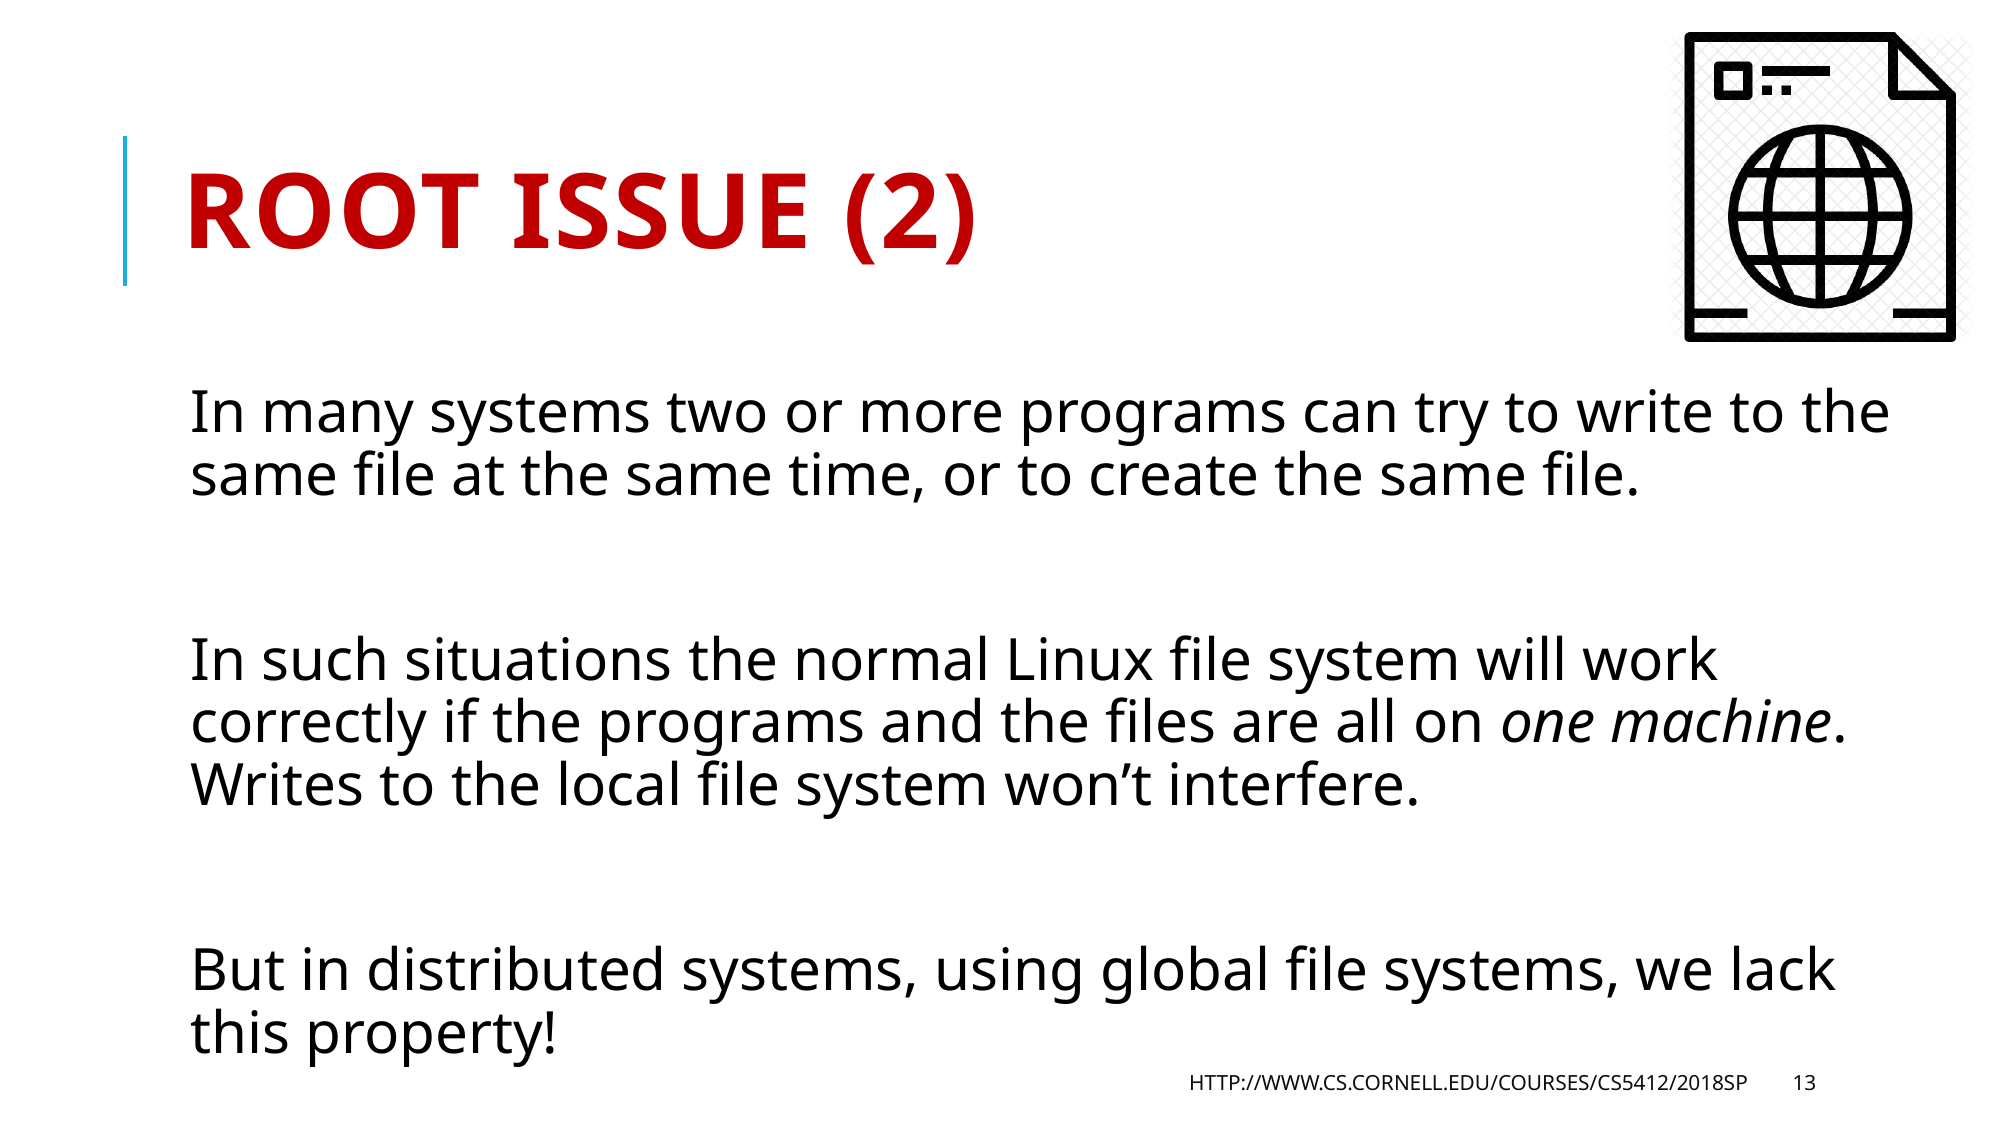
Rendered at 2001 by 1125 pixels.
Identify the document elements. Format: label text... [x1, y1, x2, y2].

list In many systems two or more programs can try to write to the same file at the same time, or to create the same file. In such situations the normal Linux file system will work correctly if the programs and the files are all on one machine. Writes to the local file system won’t interfere. But in distributed systems, using global file systems, we lack this property! [168, 375, 1938, 1035]
footer http://www.cs.cornell.edu/courses/cs5412/2018sp [794, 1061, 1763, 1107]
picture [1665, 32, 1976, 343]
title Root ISSUE (2) [168, 96, 1659, 342]
slide_number 13 [1777, 1061, 1938, 1107]
